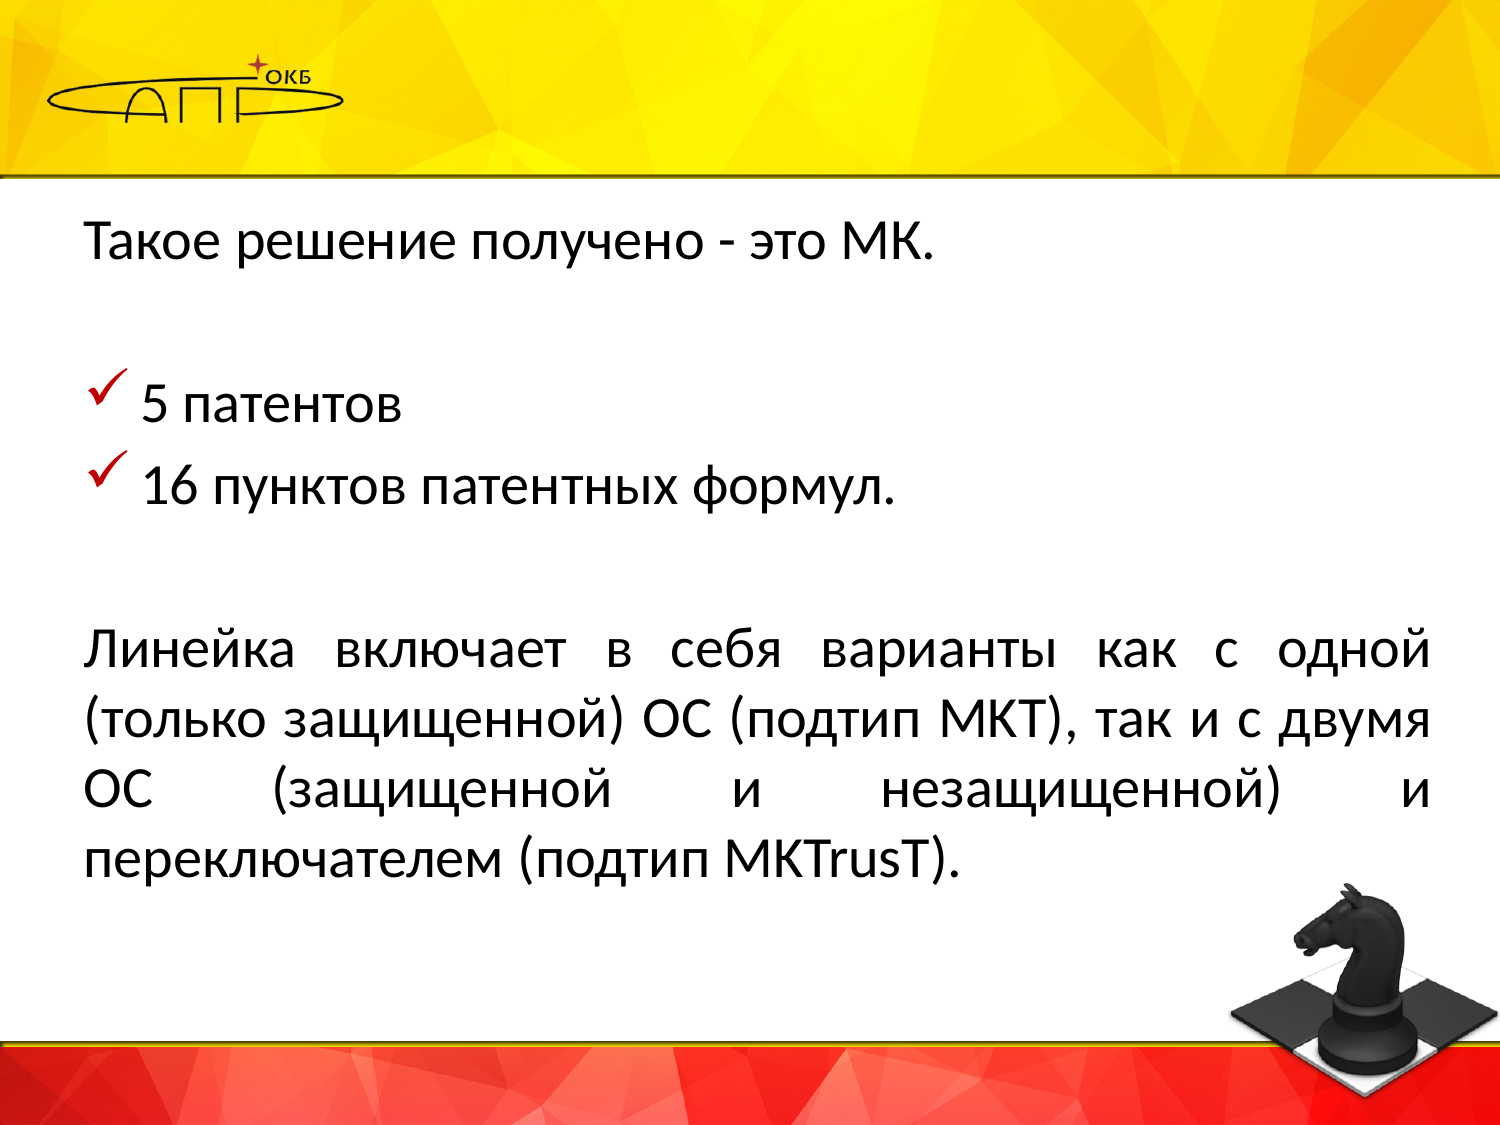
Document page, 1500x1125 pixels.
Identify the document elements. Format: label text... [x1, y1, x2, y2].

list Такое решение получено - это МК. 5 патентов 16 пунктов патентных формул. Линейка включает в себя варианты как с одной (только защищенной) ОС (подтип MKT), так и с двумя ОС (защищенной и незащищенной) и переключателем (подтип MKTrusT). [68, 193, 1448, 937]
picture [0, 0, 1500, 1125]
